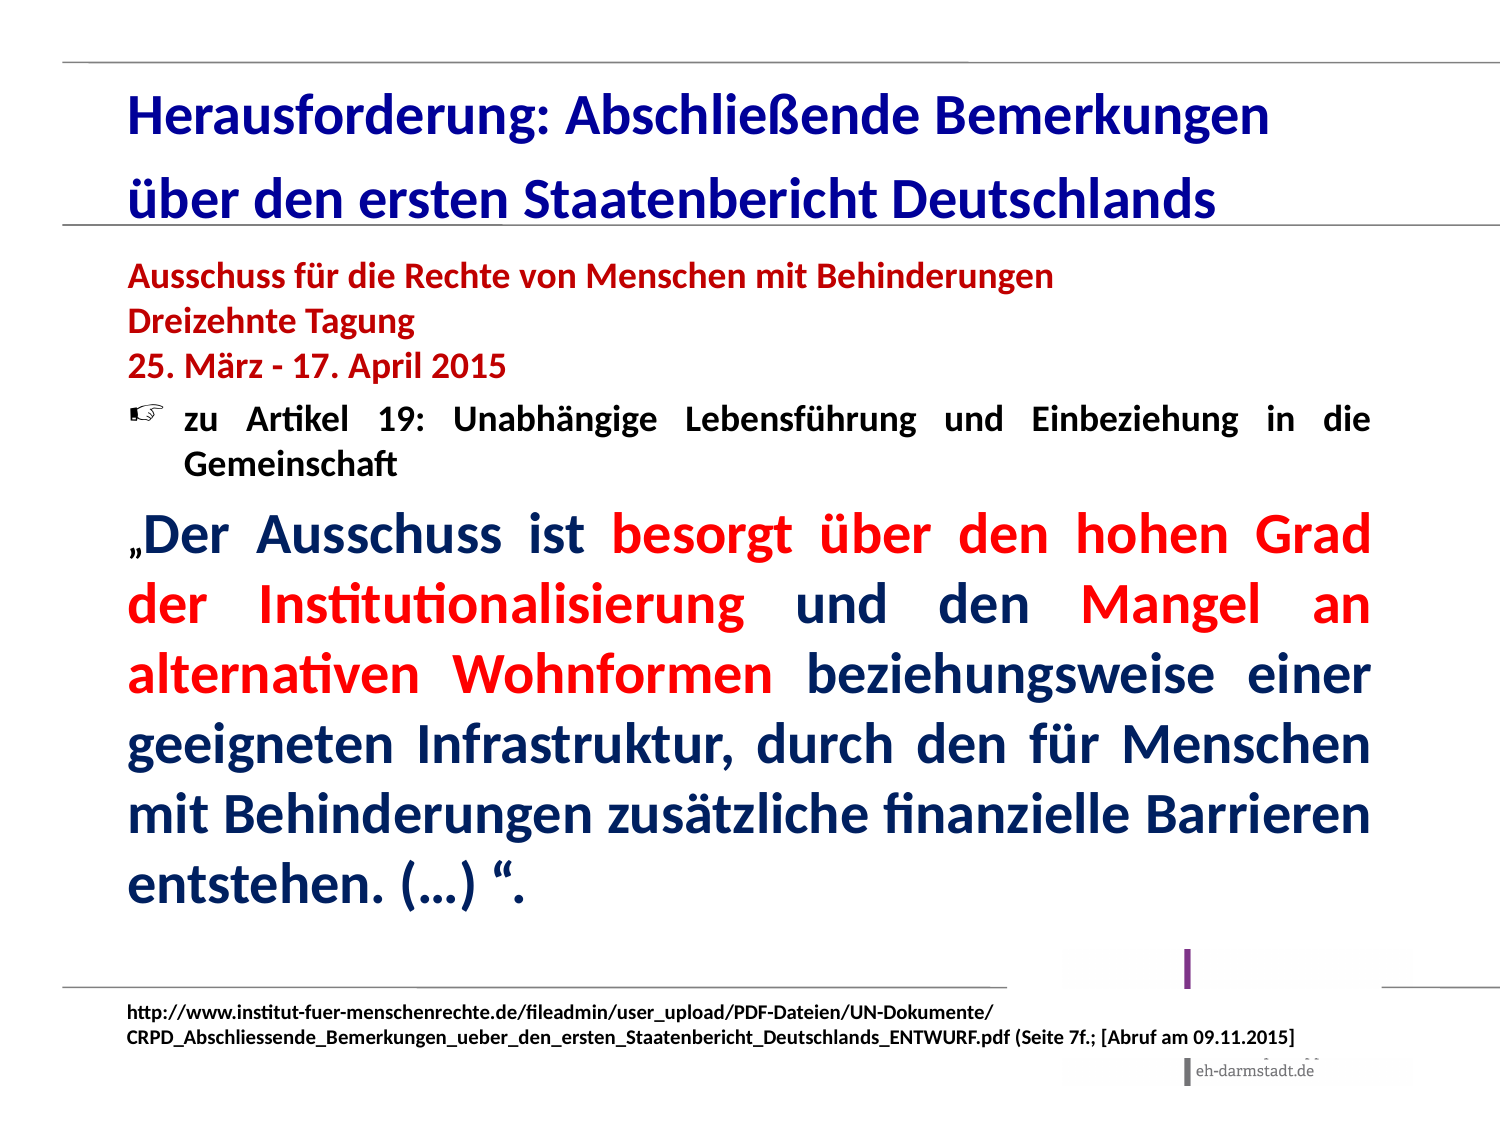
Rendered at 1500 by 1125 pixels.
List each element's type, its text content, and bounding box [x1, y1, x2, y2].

picture [1062, 1058, 1413, 1086]
list Ausschuss für die Rechte von Menschen mit Behinderungen Dreizehnte Tagung 25. März - 17. April 2015 zu Artikel 19: Unabhängige Lebensführung und Einbeziehung in die Gemeinschaft „Der Ausschuss ist besorgt über den hohen Grad der Institutionalisierung und den Mangel an alternativen Wohnformen beziehungsweise einer geeigneten Infrastruktur, durch den für Menschen mit Behinderungen zusätzliche finanzielle Barrieren entstehen. (…) “. [110, 241, 1390, 942]
picture [1062, 949, 1413, 989]
text_box http://www.institut-fuer-menschenrechte.de/fileadmin/user_upload/PDF-Dateien/UN-Dokumente/CRPD_Abschliessende_Bemerkungen_ueber_den_ersten_Staatenbericht_Deutschlands_ENTWURF.pdf (Seite 7f.; [Abruf am 09.11.2015] [110, 989, 1425, 1058]
title Herausforderung: Abschließende Bemerkungen über den ersten Staatenbericht Deutschlands [112, 54, 1388, 168]
